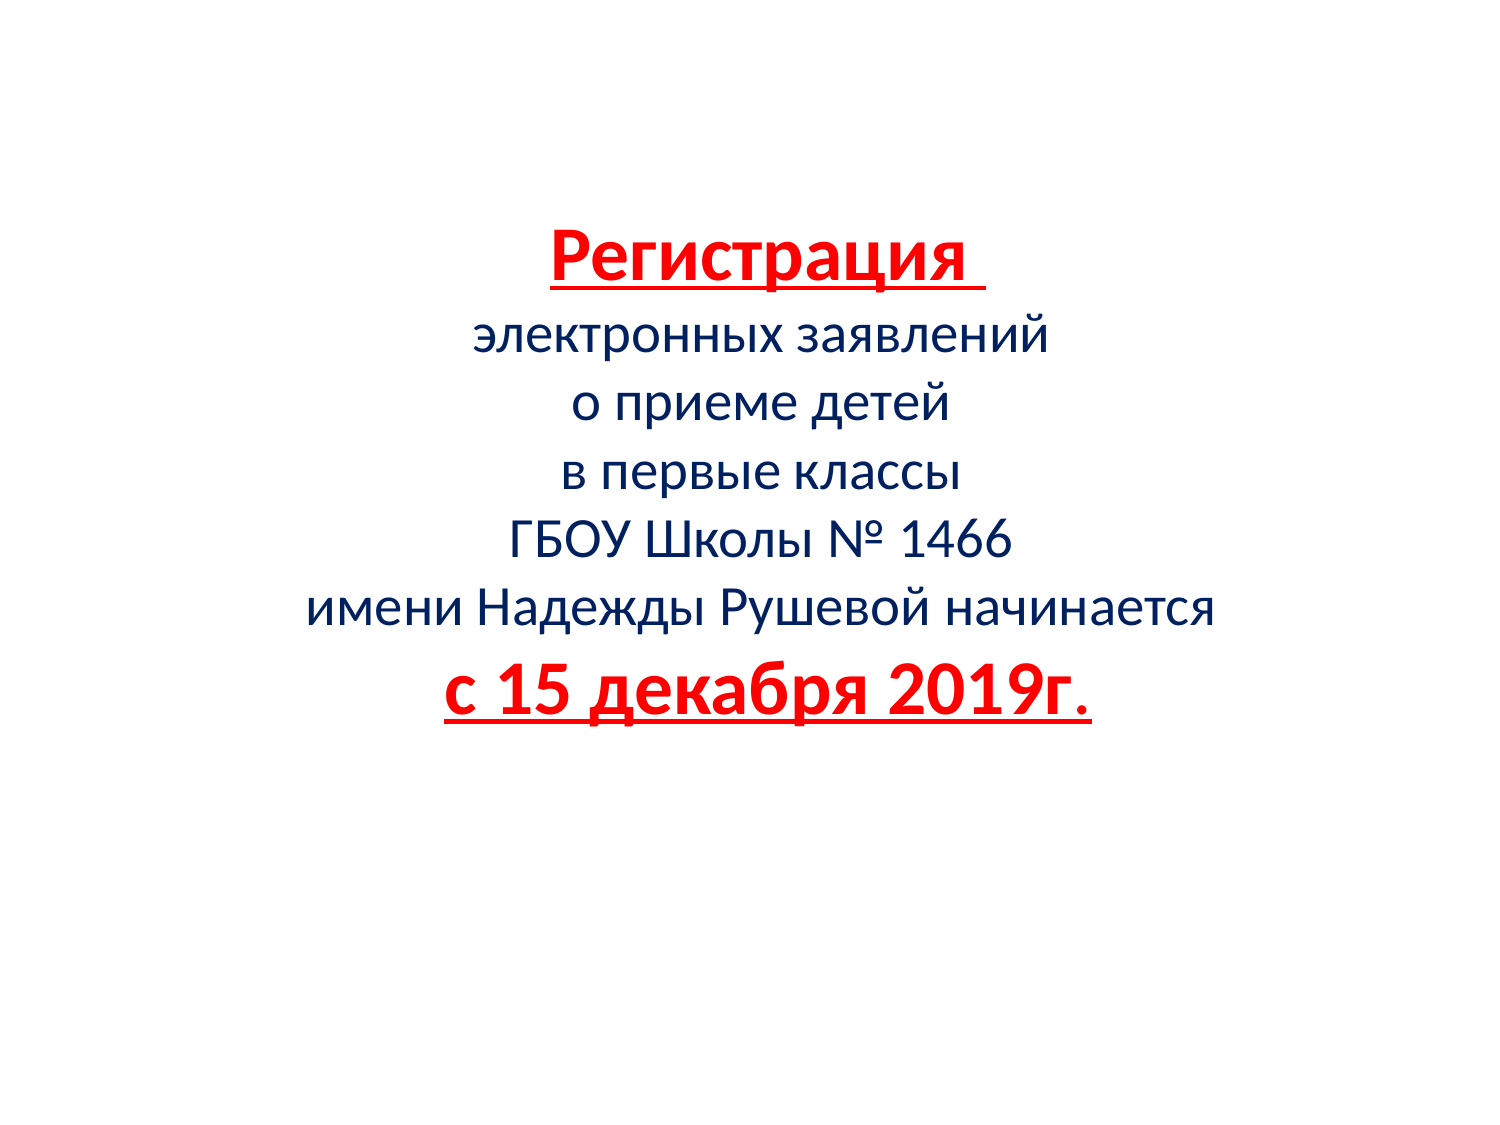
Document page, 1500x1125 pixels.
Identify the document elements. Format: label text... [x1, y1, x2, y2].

title Регистрация электронных заявлений о приеме детей в первые классы ГБОУ Школы № 1466 имени Надежды Рушевой начинается с 15 декабря 2019г. [0, 0, 1500, 738]
